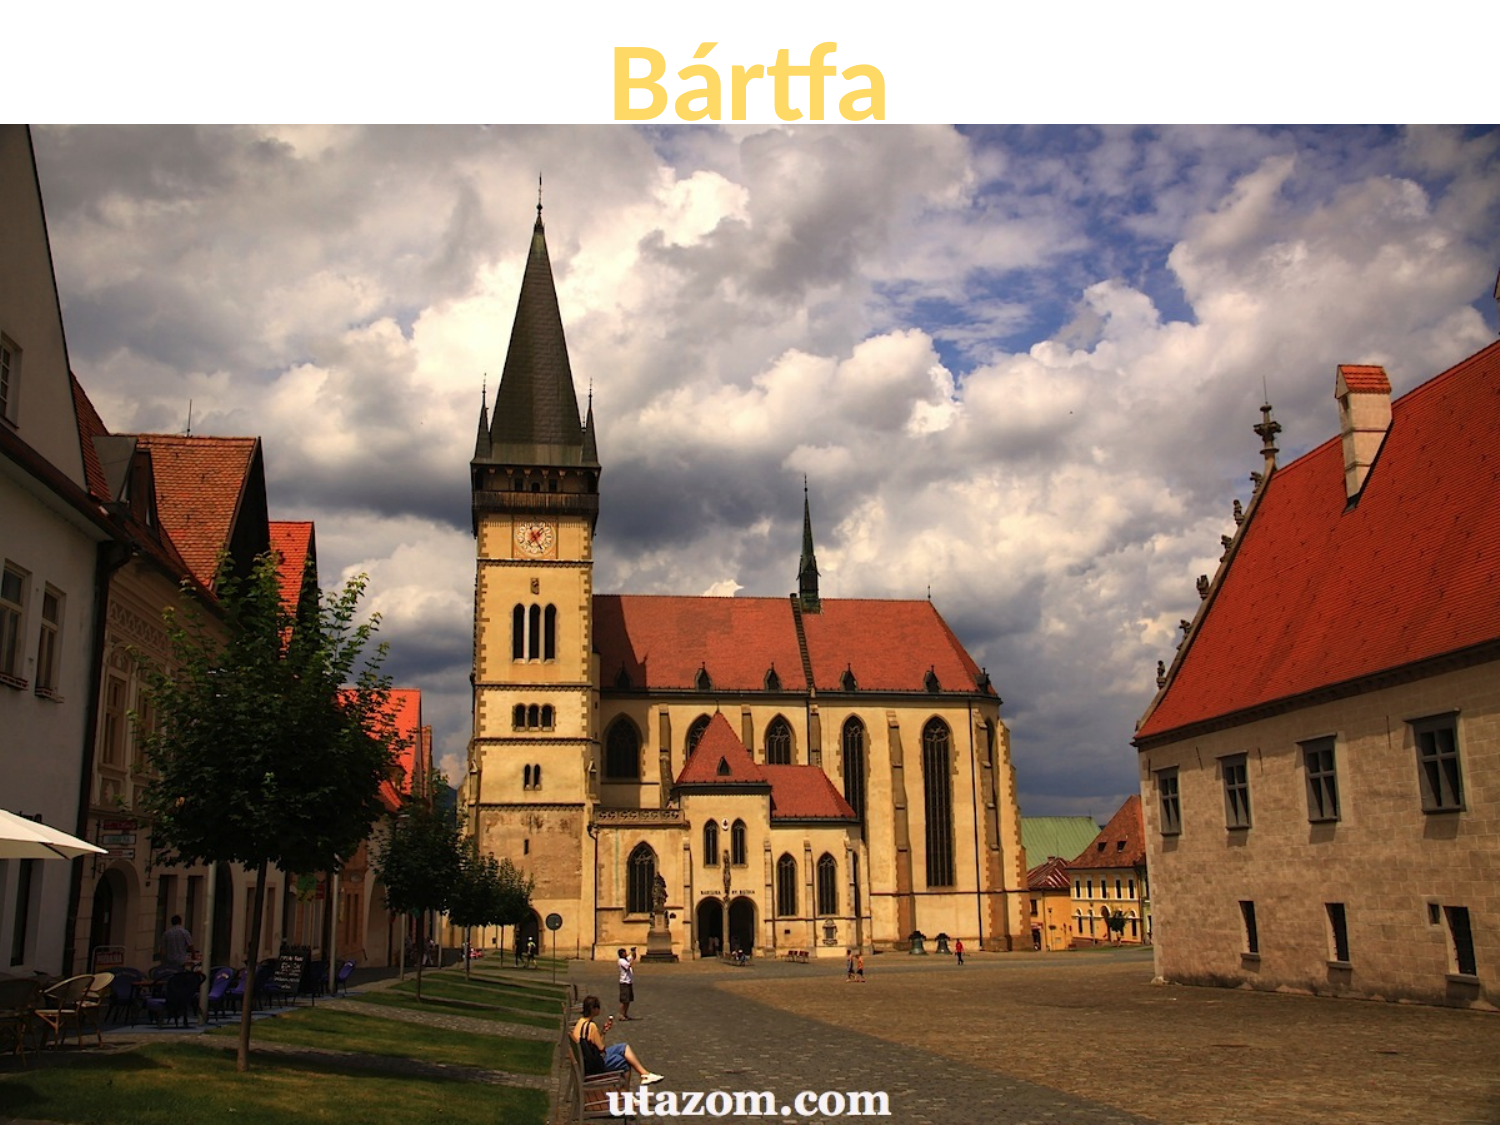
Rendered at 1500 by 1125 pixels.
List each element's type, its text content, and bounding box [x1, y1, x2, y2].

picture [0, 124, 1500, 1125]
text_box Bártfa [593, 0, 907, 124]
